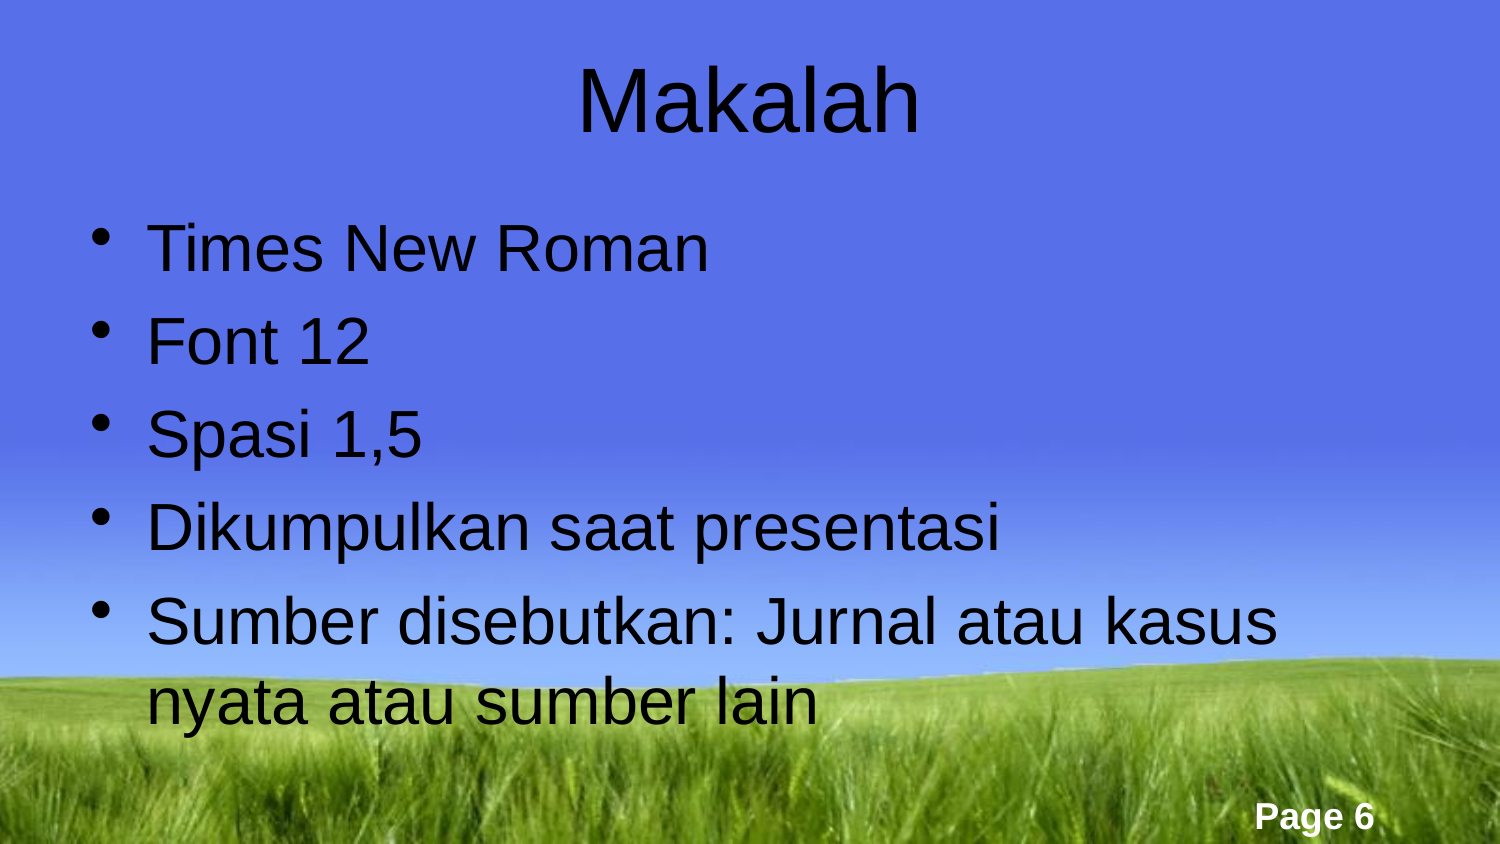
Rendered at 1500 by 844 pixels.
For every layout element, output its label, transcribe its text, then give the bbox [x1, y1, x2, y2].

title Makalah [75, 33, 1425, 175]
picture [0, 0, 1500, 844]
list Times New Roman Font 12 Spasi 1,5 Dikumpulkan saat presentasi Sumber disebutkan: Jurnal atau kasus nyata atau sumber lain [75, 196, 1425, 754]
